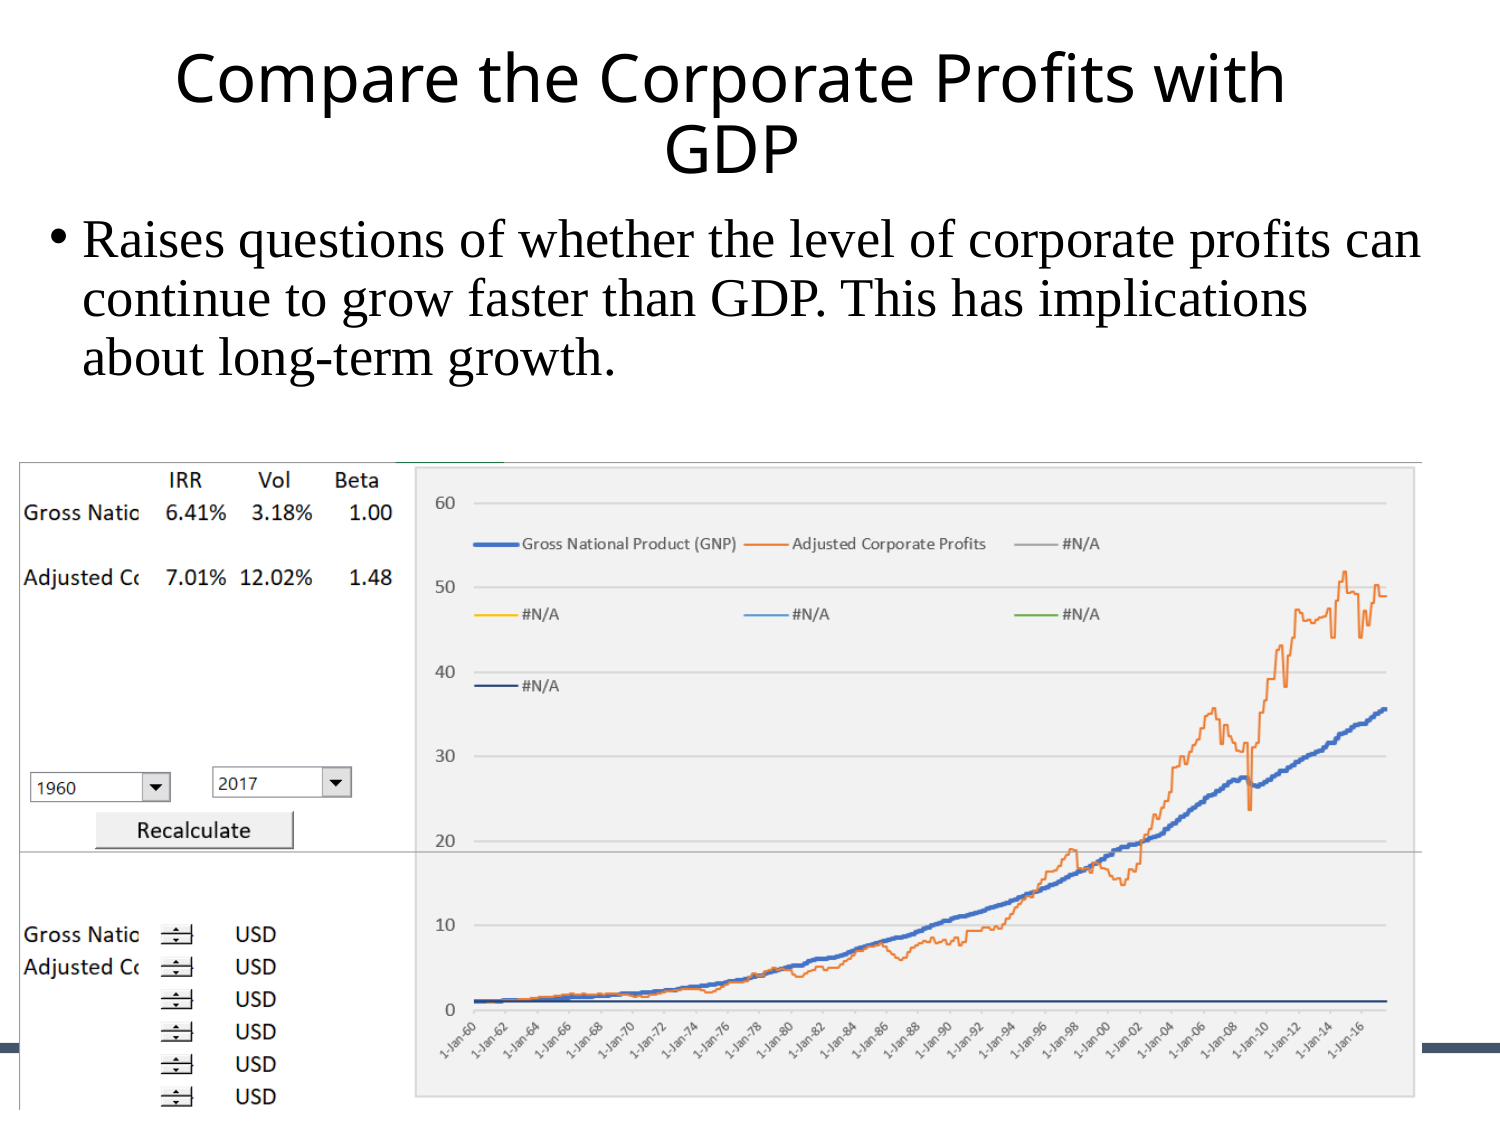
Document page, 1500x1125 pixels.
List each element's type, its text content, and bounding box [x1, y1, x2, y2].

title Compare the Corporate Profits with GDP [103, 59, 1361, 174]
list Raises questions of whether the level of corporate profits can continue to grow faster than GDP. This has implications about long-term growth. [34, 202, 1456, 397]
picture [19, 462, 1422, 1110]
